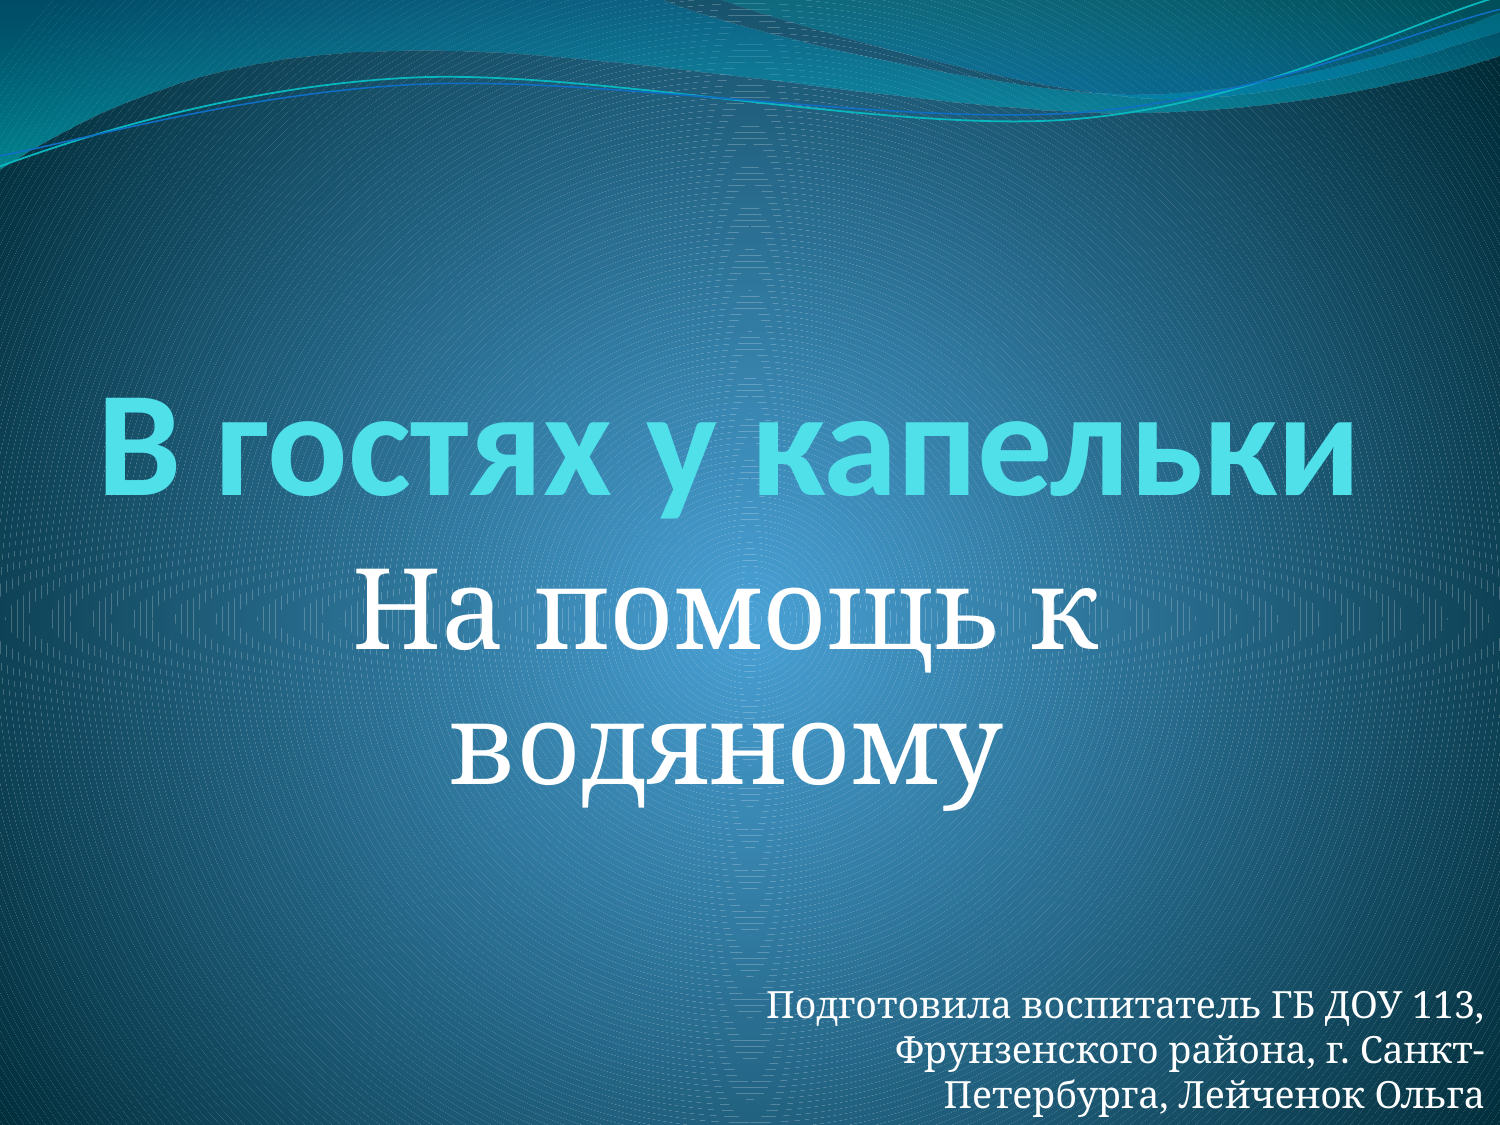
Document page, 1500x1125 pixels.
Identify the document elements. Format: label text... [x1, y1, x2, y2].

title В гостях у капельки [87, 224, 1376, 525]
subtitle На помощь к водяному [87, 529, 1376, 818]
text_box Подготовила воспитатель ГБ ДОУ 113, Фрунзенского района, г. Санкт-Петербурга, Лейченок Ольга Николаевна [696, 973, 1500, 1125]
